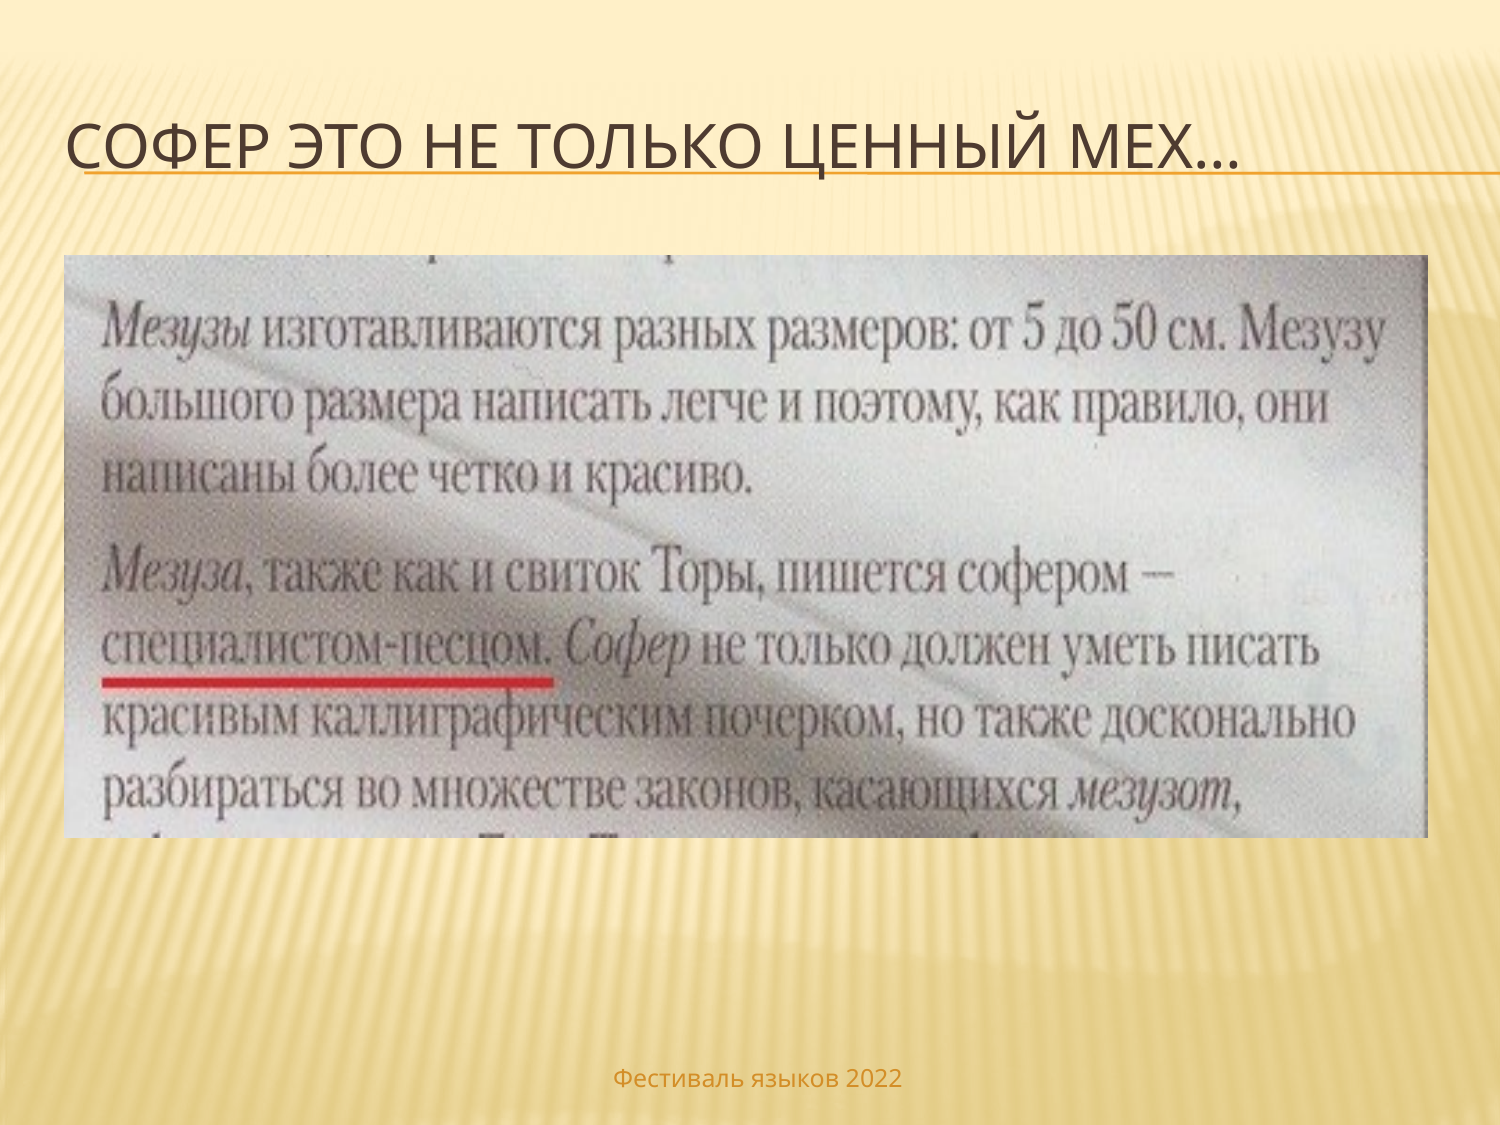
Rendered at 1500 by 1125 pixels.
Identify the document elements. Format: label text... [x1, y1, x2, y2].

footer Фестиваль языков 2022 [442, 1055, 918, 1103]
picture [64, 255, 1429, 838]
title Софер это не только ценный мех… [50, 75, 1475, 213]
